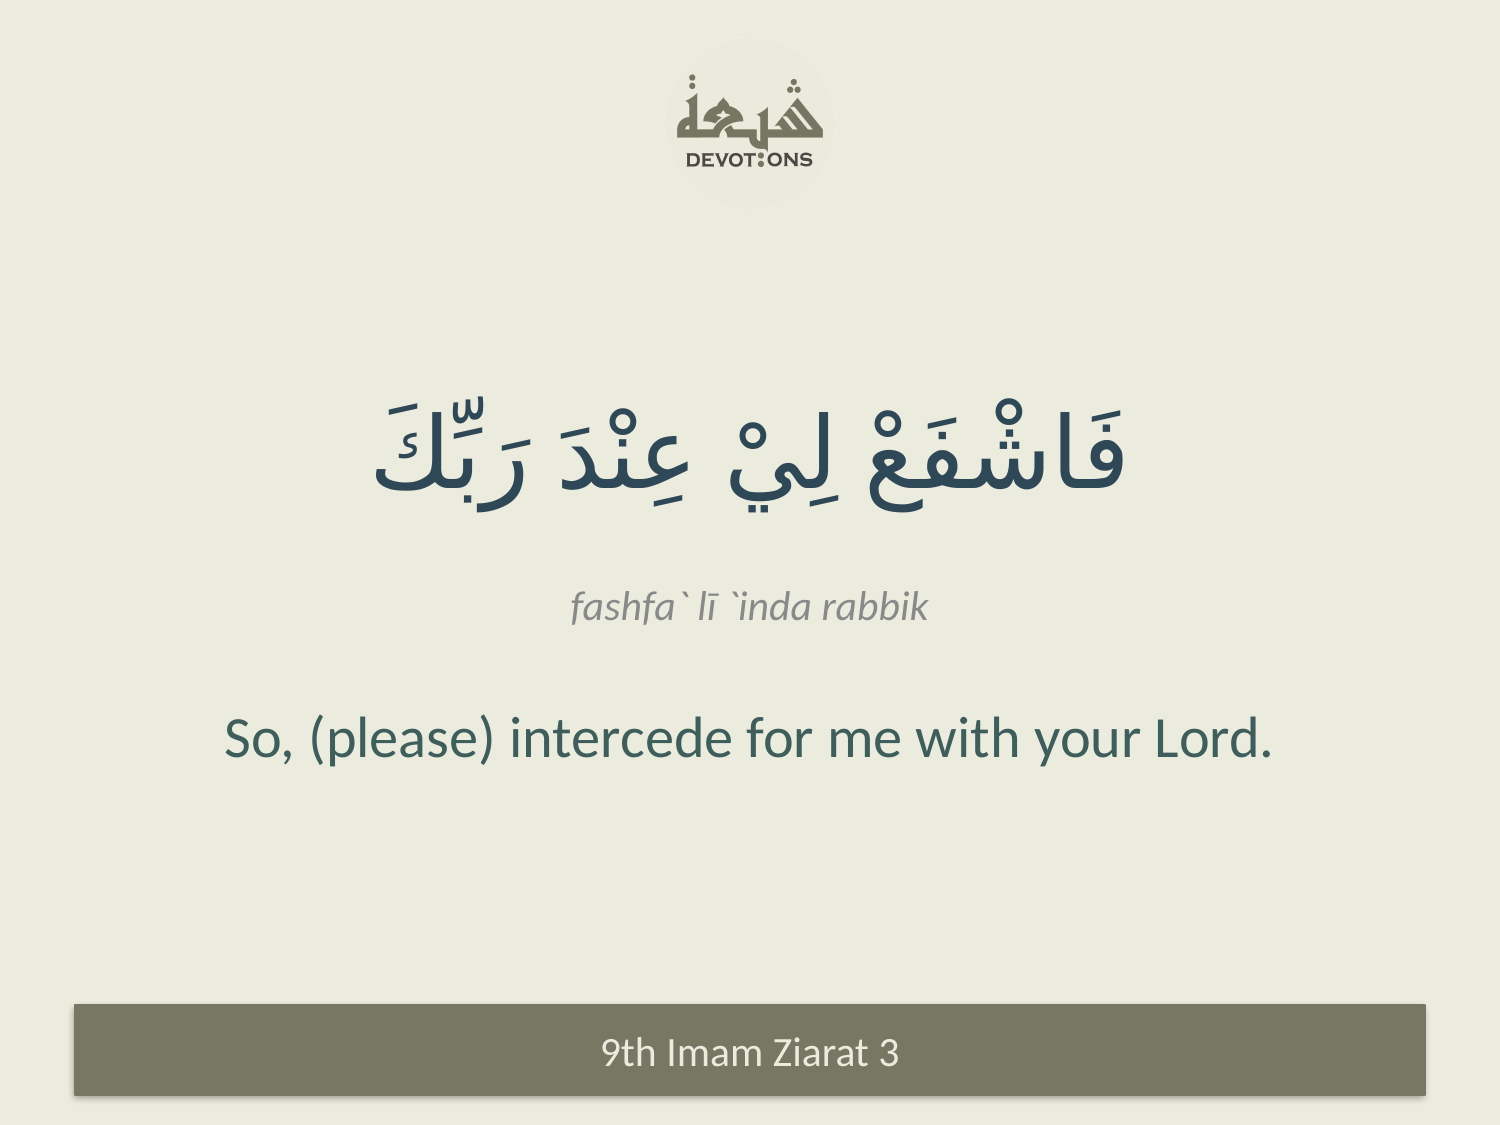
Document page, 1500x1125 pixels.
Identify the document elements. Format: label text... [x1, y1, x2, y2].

picture [656, 29, 844, 218]
text_box [74, 1004, 1426, 1096]
text_box 9th Imam Ziarat 3 [584, 1017, 915, 1083]
text_box فَاشْفَعْ لِيْ عِنْدَ رَبِّكَ fashfa` lī `inda rabbik So, (please) intercede for me with your Lord. [74, 381, 1425, 776]
